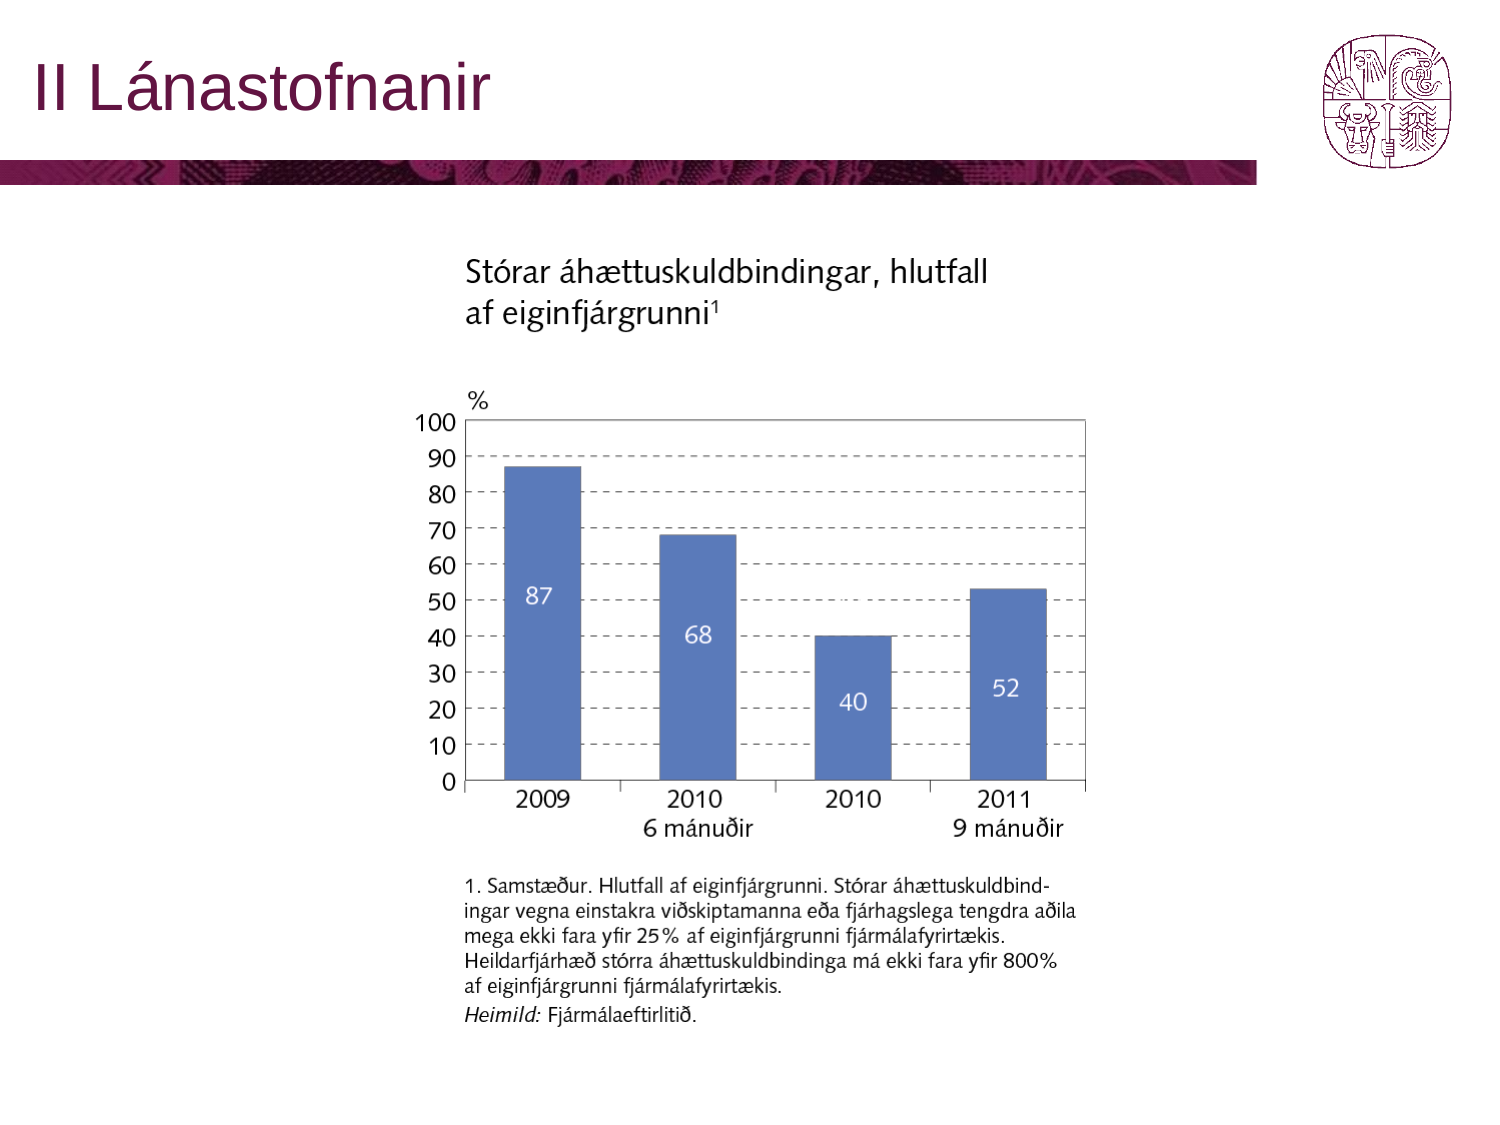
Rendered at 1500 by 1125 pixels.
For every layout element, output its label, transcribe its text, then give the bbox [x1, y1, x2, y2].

title II Lánastofnanir [17, 19, 1247, 149]
picture [414, 255, 1086, 1027]
picture [0, 160, 1258, 185]
picture [1316, 31, 1456, 173]
